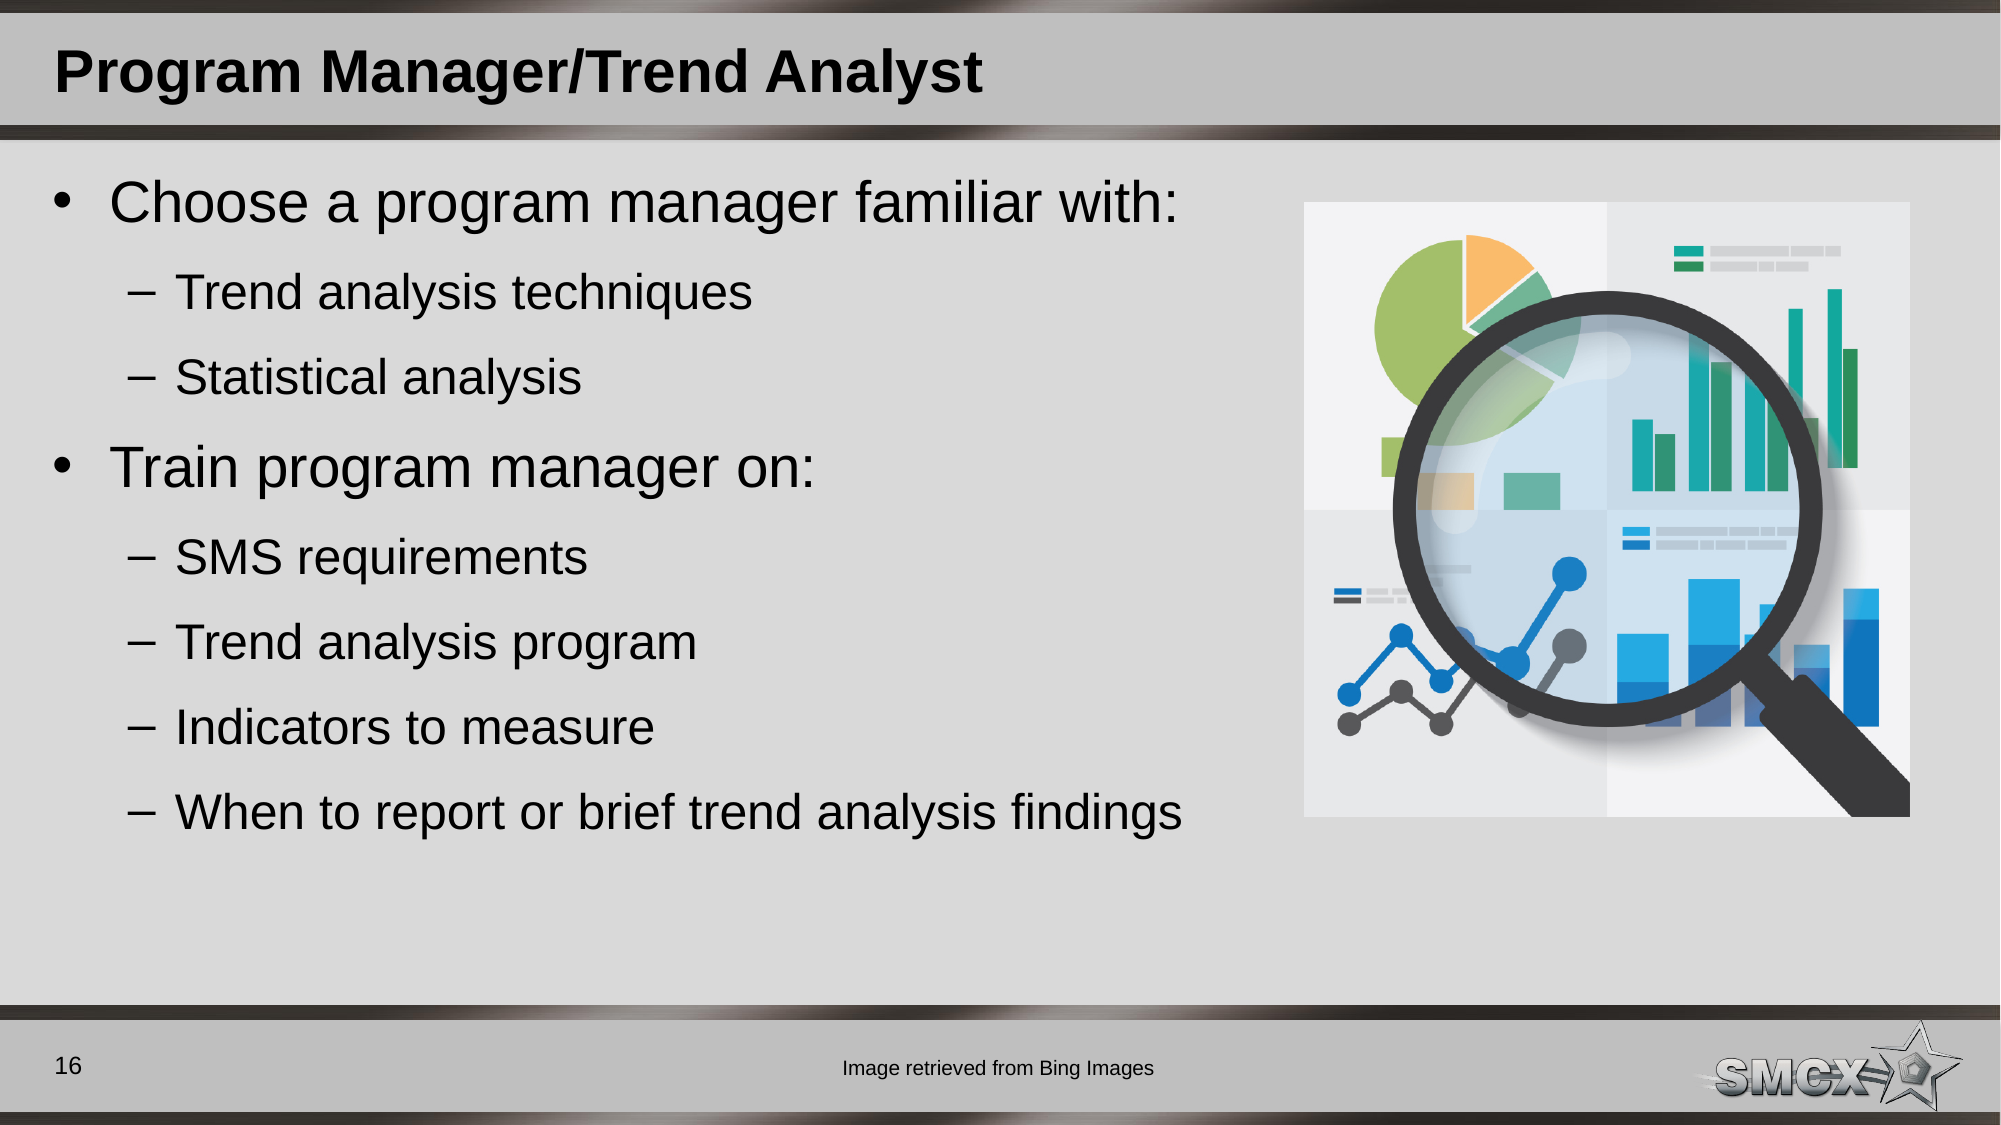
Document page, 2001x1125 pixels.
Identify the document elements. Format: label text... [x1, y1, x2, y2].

picture [0, 125, 2001, 140]
picture [1304, 202, 1911, 817]
text_box Image retrieved from Bing Images [608, 1047, 1389, 1088]
slide_number 16 [39, 1035, 190, 1095]
title Program Manager/Trend Analyst [39, 21, 1980, 115]
picture [0, 1005, 2001, 1125]
picture [0, 0, 2001, 13]
list Choose a program manager familiar with: Trend analysis techniques Statistical analysis Train program manager on: SMS requirements Trend analysis program Indicators to measure When to report or brief trend analysis findings [37, 156, 1963, 982]
